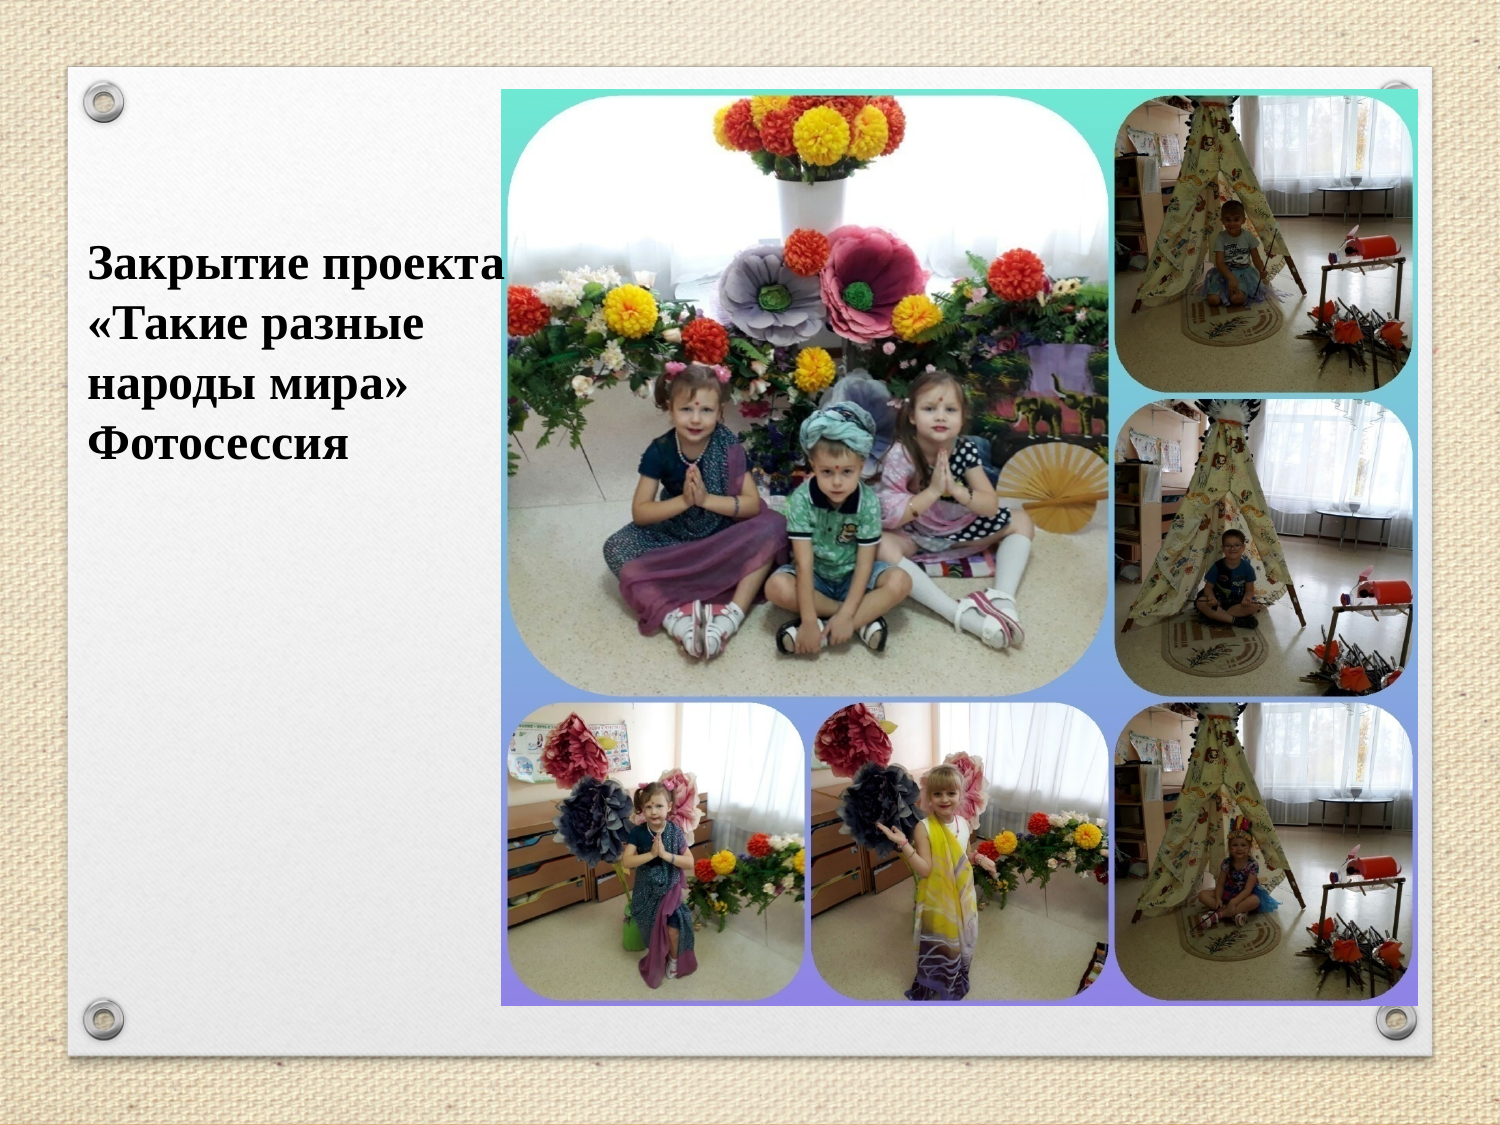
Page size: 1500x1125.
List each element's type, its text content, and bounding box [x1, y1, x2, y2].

text_box Закрытие проекта «Такие разные народы мира» Фотосессия [72, 222, 501, 478]
picture [0, 0, 1500, 1125]
